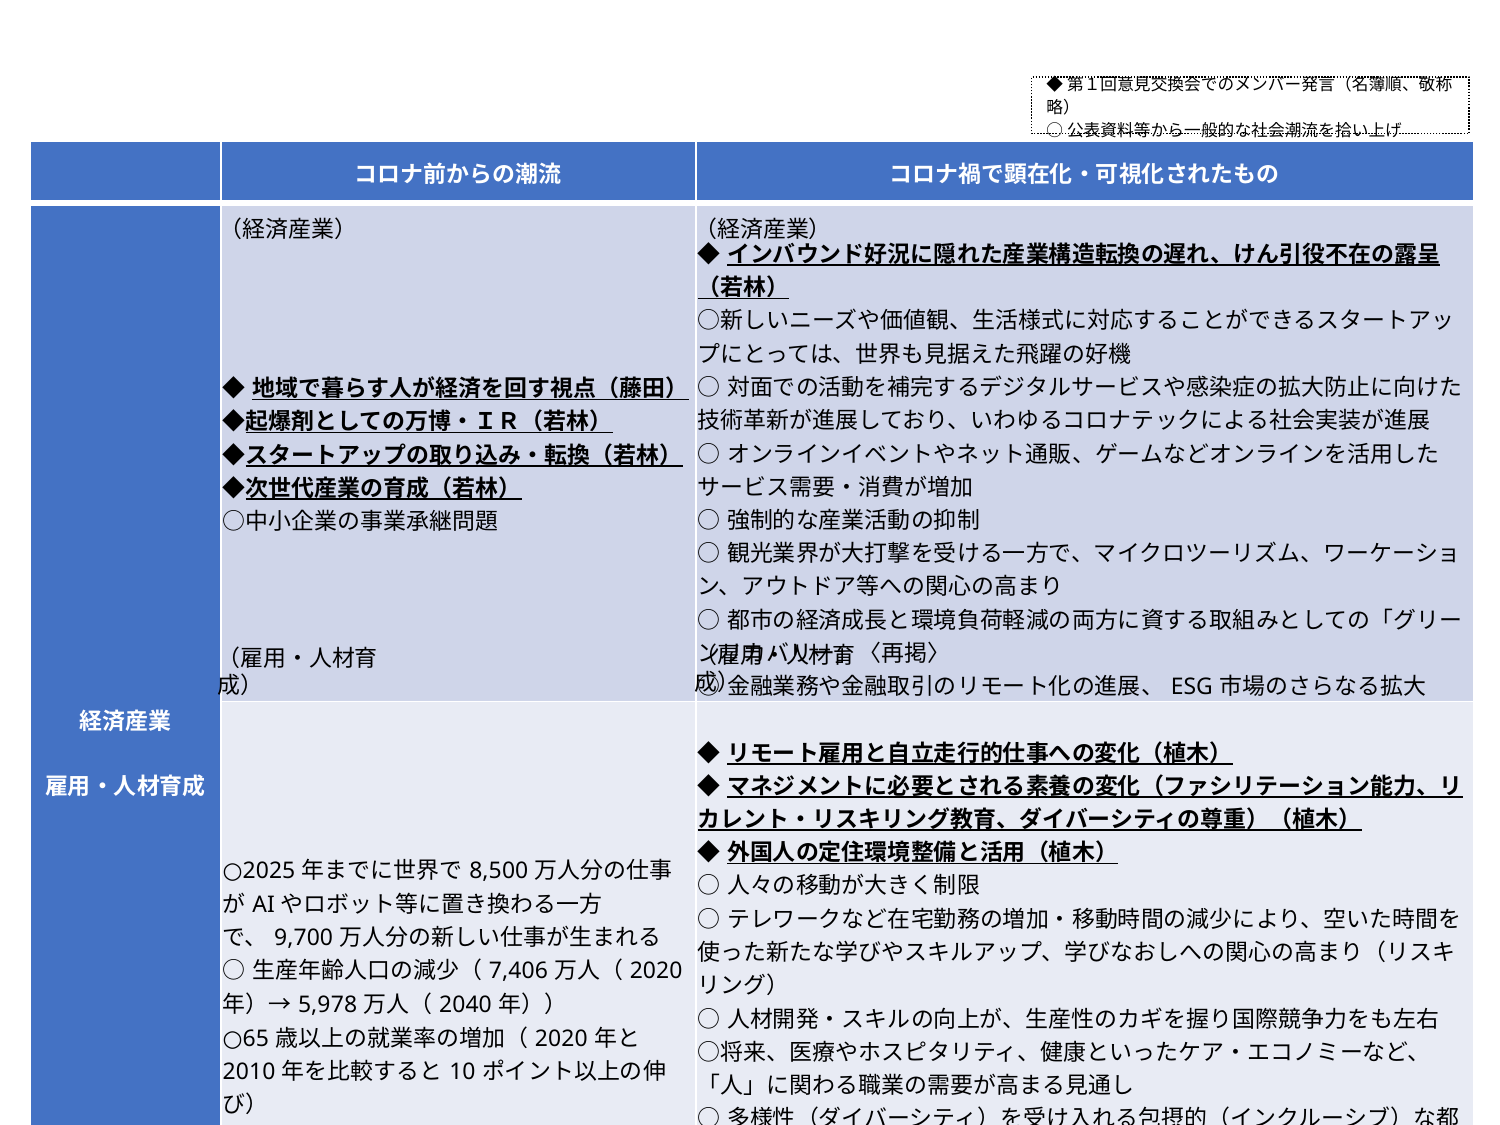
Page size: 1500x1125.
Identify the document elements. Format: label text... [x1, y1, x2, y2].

table_cell ◆インバウンド好況に隠れた産業構造転換の遅れ、けん引役不在の露呈（若林） ○新しいニーズや価値観、生活様式に対応することができるスタートアップにとっては、世界も見据えた飛躍の好機 ○対面での活動を補完するデジタルサービスや感染症の拡大防止に向けた技術革新が進展しており、いわゆるコロナテックによる社会実装が進展 ○オンラインイベントやネット通販、ゲームなどオンラインを活用したサービス需要・消費が増加 ○強制的な産業活動の抑制 ○観光業界が大打撃を受ける一方で、マイクロツーリズム、ワーケーション、アウトドア等への関心の高まり ○都市の経済成長と環境負荷軽減の両方に資する取組みとしての「グリーンリカバリー」〈再掲〉 ○金融業務や金融取引のリモート化の進展、ESG市場のさらなる拡大 [697, 206, 1473, 701]
table_cell ◆地域で暮らす人が経済を回す視点（藤田） ◆起爆剤としての万博・ＩＲ（若林） ◆スタートアップの取り込み・転換（若林） ◆次世代産業の育成（若林） ○中小企業の事業承継問題 [222, 206, 695, 701]
table_cell ○2025年までに世界で8,500万人分の仕事がAIやロボット等に置き換わる一方で、9,700万人分の新しい仕事が生まれる ○生産年齢人口の減少（7,406万人（2020年）→5,978万人（2040年）） ○65歳以上の就業率の増加（2020年と2010年を比較すると10ポイント以上の伸び） [222, 702, 695, 1125]
table_cell ◆リモート雇用と自立走行的仕事への変化（植木） ◆マネジメントに必要とされる素養の変化（ファシリテーション能力、リカレント・リスキリング教育、ダイバーシティの尊重）（植木） ◆外国人の定住環境整備と活用（植木） ○人々の移動が大きく制限 ○テレワークなど在宅勤務の増加・移動時間の減少により、空いた時間を使った新たな学びやスキルアップ、学びなおしへの関心の高まり（リスキリング） ○人材開発・スキルの向上が、生産性のカギを握り国際競争力をも左右 ○将来、医療やホスピタリティ、健康といったケア・エコノミーなど、「人」に関わる職業の需要が高まる見通し ○多様性（ダイバーシティ）を受け入れる包摂的（インクルーシブ）な都市のあり方 ○副業・兼業の促進 ○雇用就業形態の多様化、職業人生の長期化等の環境変化を踏まえた雇用保険制度の見直しに係る経済界や国の動き ○地方公務員が別の自治体に転籍しやすくなる「共通資格」の検討 [697, 702, 1473, 1125]
text_box （経済産業） [204, 206, 434, 250]
table_header コロナ前からの潮流 [222, 142, 695, 200]
table_header コロナ禍で顕在化・可視化されたもの [697, 142, 1473, 200]
text_box （経済産業） [679, 206, 909, 249]
table_header [31, 142, 220, 200]
text_box （雇用・人材育成） [679, 632, 909, 703]
table_cell 経済産業 雇用・人材育成 [31, 206, 220, 1125]
text_box （雇用・人材育成） [202, 635, 432, 706]
text_box ◆第１回意見交換会でのメンバー発言（名簿順、敬称略） ○公表資料等から一般的な社会潮流を拾い上げ [1031, 76, 1470, 134]
